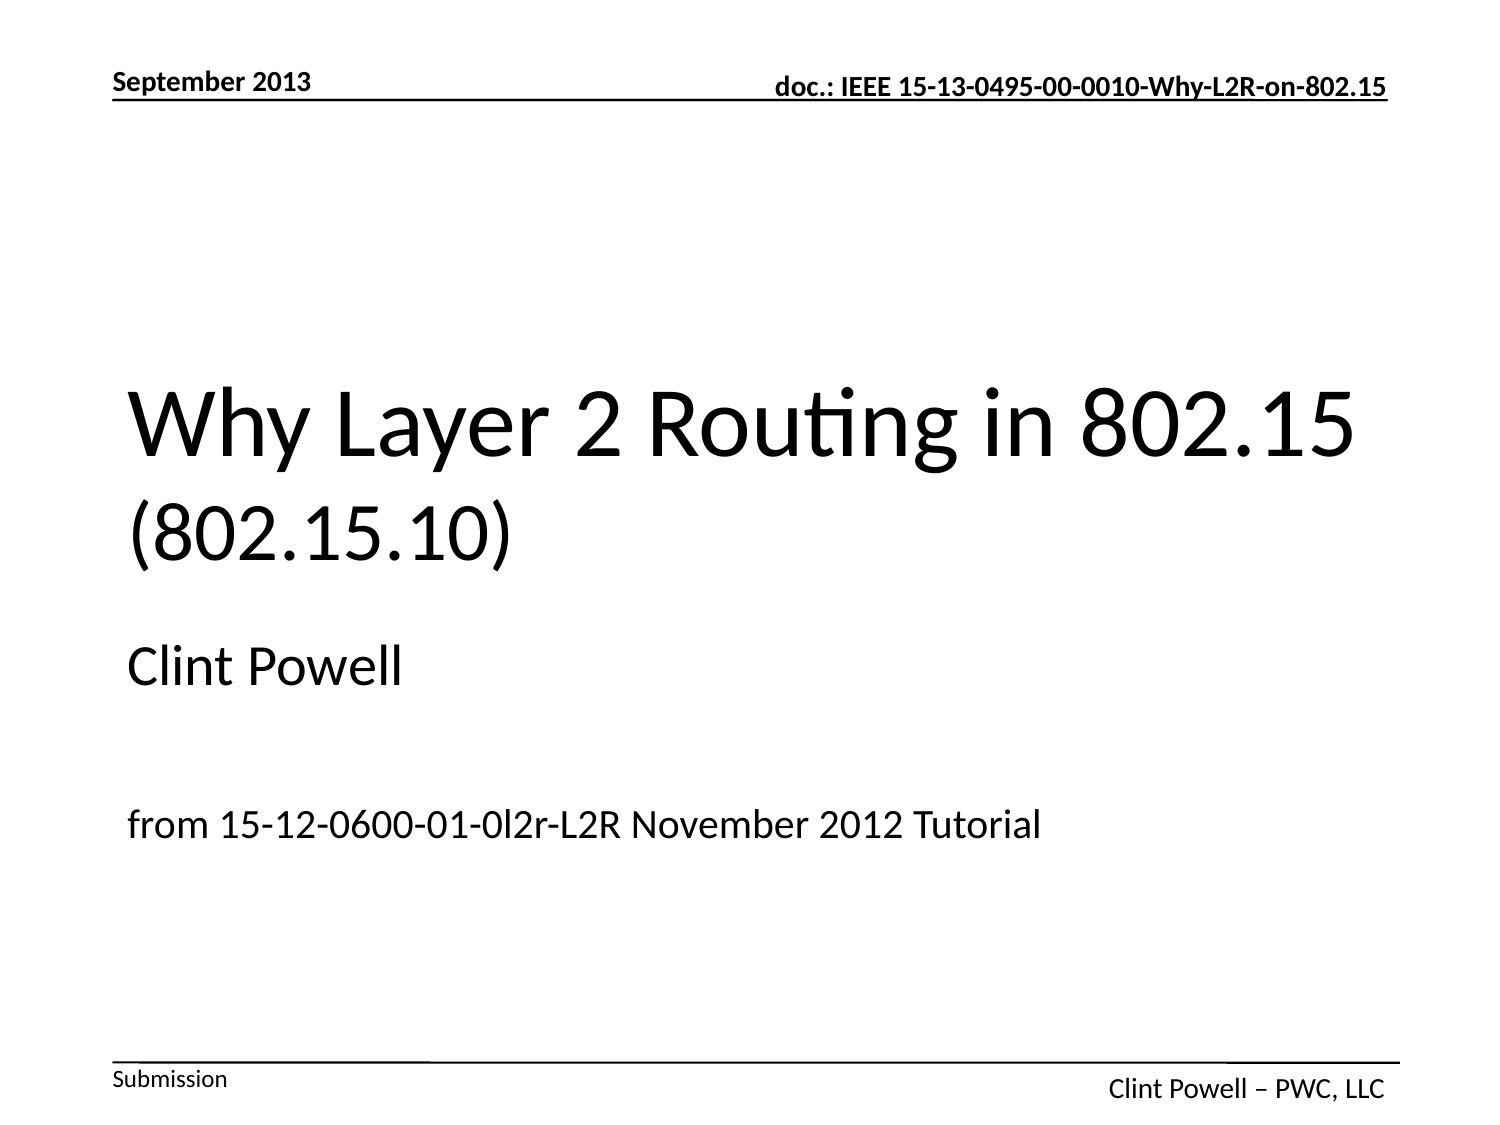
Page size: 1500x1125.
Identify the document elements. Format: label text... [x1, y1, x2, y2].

title Why Layer 2 Routing in 802.15 (802.15.10) Clint Powell from 15-12-0600-01-0l2r-L2R November 2012 Tutorial [112, 349, 1388, 906]
